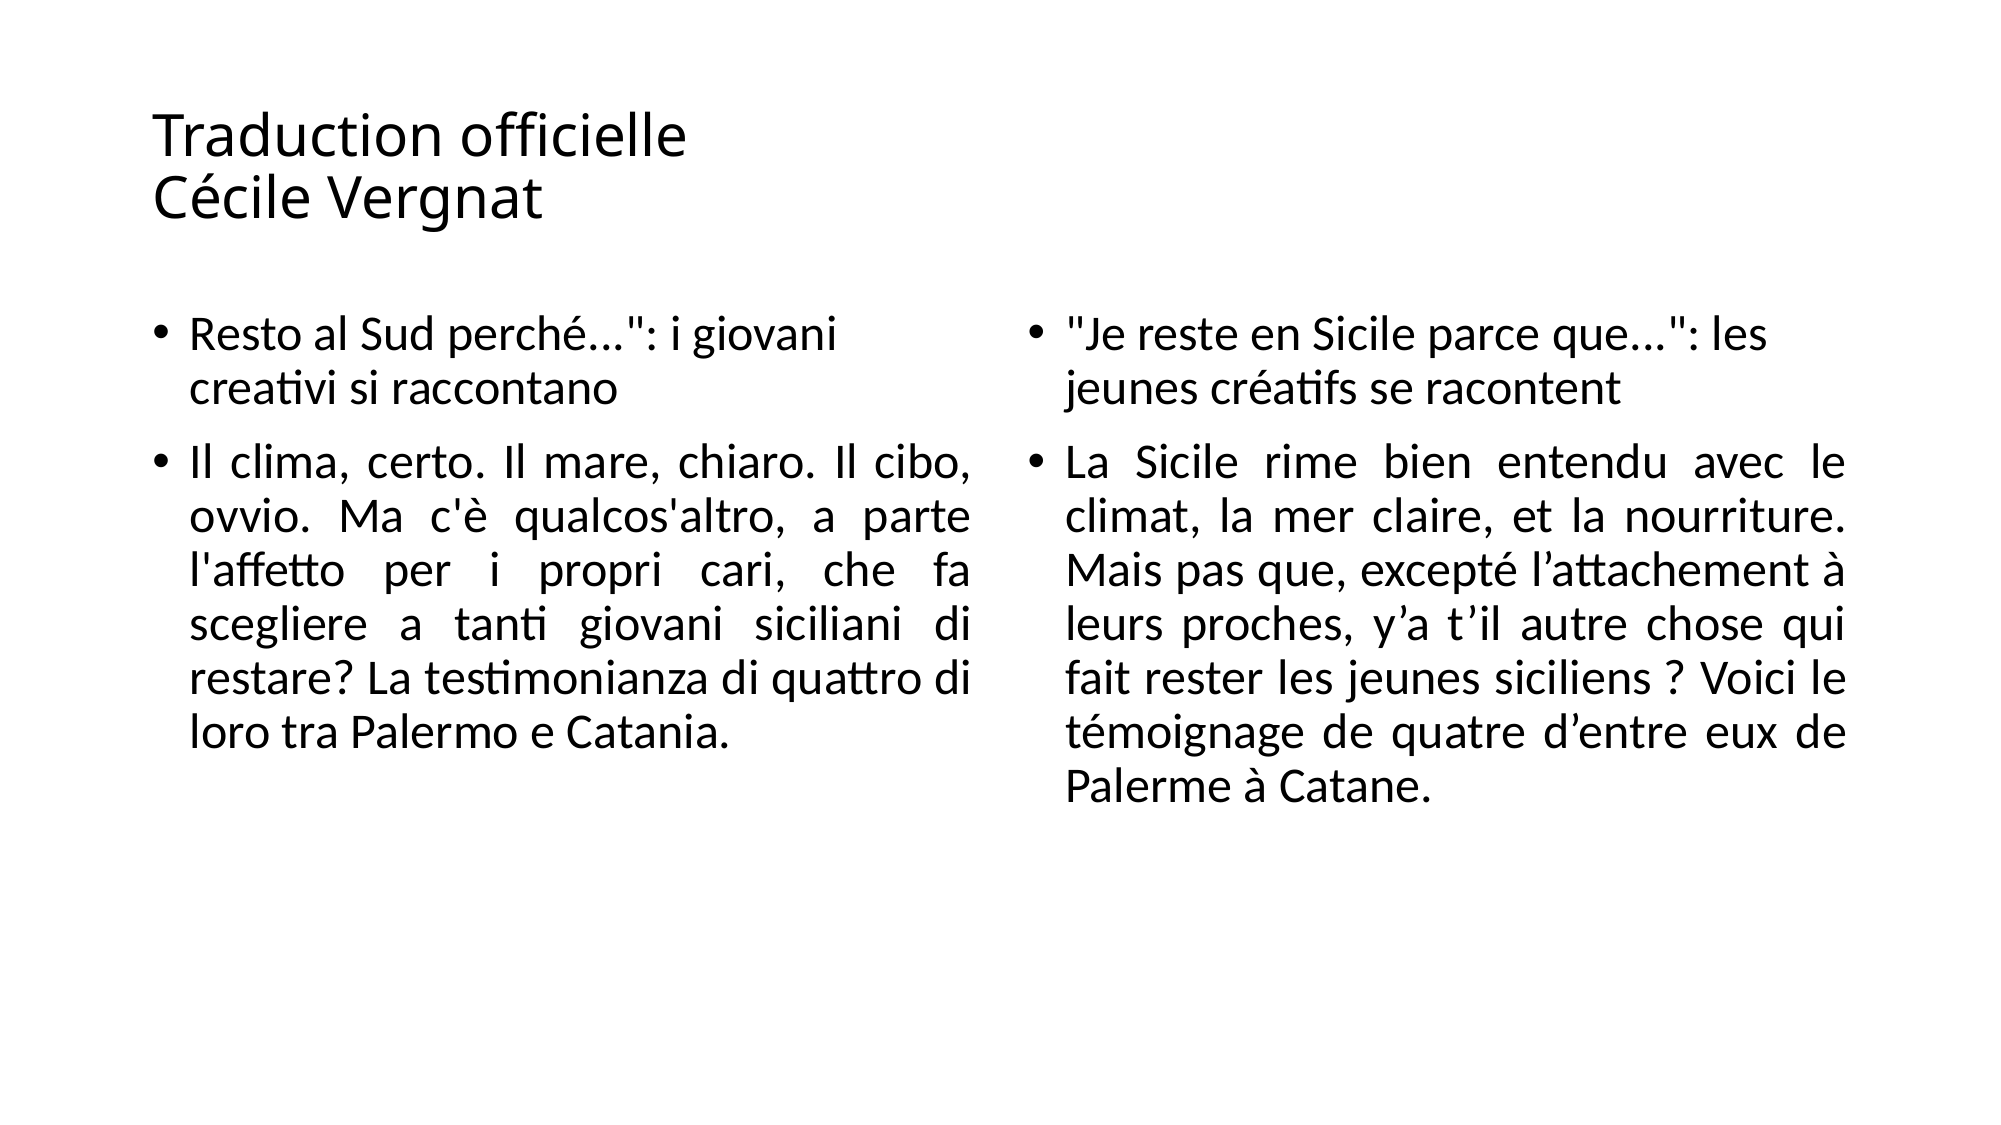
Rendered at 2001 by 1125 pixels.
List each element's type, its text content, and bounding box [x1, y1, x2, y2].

title Traduction officielle Cécile Vergnat [137, 59, 1863, 278]
list Resto al Sud perché...": i giovani creativi si raccontano Il clima, certo. Il mare, chiaro. Il cibo, ovvio. Ma c'è qualcos'altro, a parte l'affetto per i propri cari, che fa scegliere a tanti giovani siciliani di restare? La testimonianza di quattro di loro tra Palermo e Catania. [137, 299, 988, 1014]
list "Je reste en Sicile parce que...": les jeunes créatifs se racontent La Sicile rime bien entendu avec le climat, la mer claire, et la nourriture. Mais pas que, excepté l’attachement à leurs proches, y’a t’il autre chose qui fait rester les jeunes siciliens ? Voici le témoignage de quatre d’entre eux de Palerme à Catane. [1012, 299, 1863, 1014]
